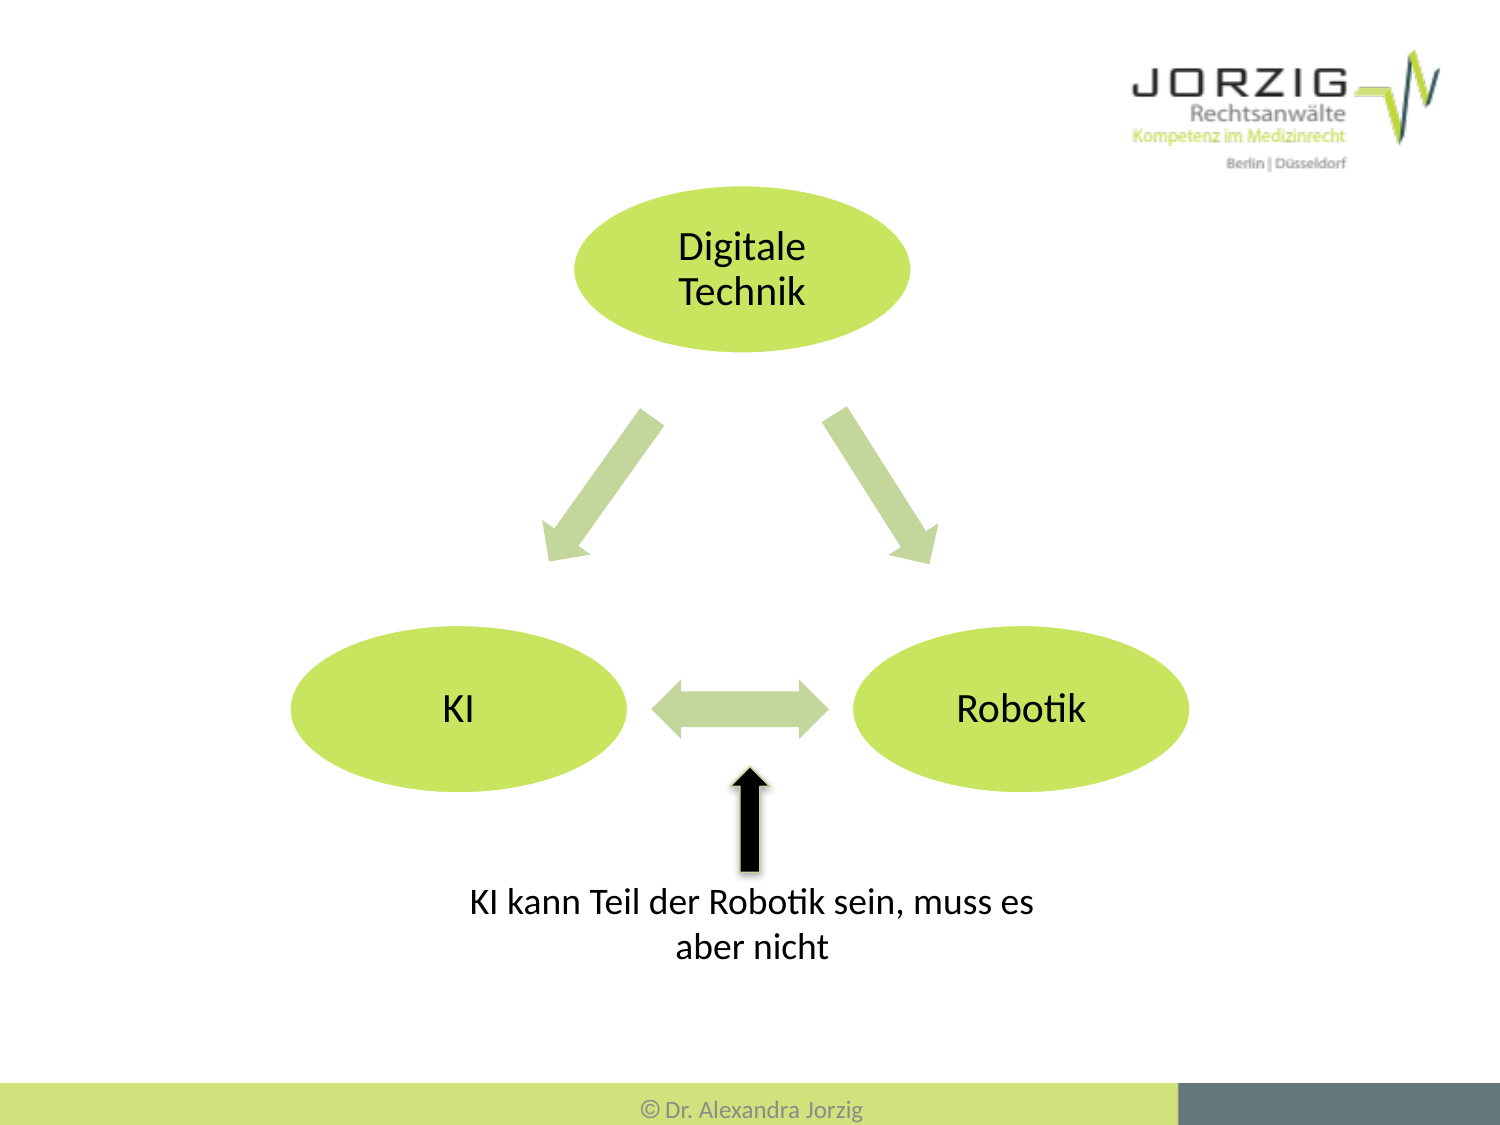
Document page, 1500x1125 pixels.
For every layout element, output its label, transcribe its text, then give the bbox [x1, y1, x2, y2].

picture [0, 1082, 1500, 1125]
picture [1127, 50, 1466, 177]
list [125, 136, 1355, 795]
text_box [739, 802, 761, 874]
text_box KI kann Teil der Robotik sein, muss es aber nicht [419, 869, 1086, 975]
